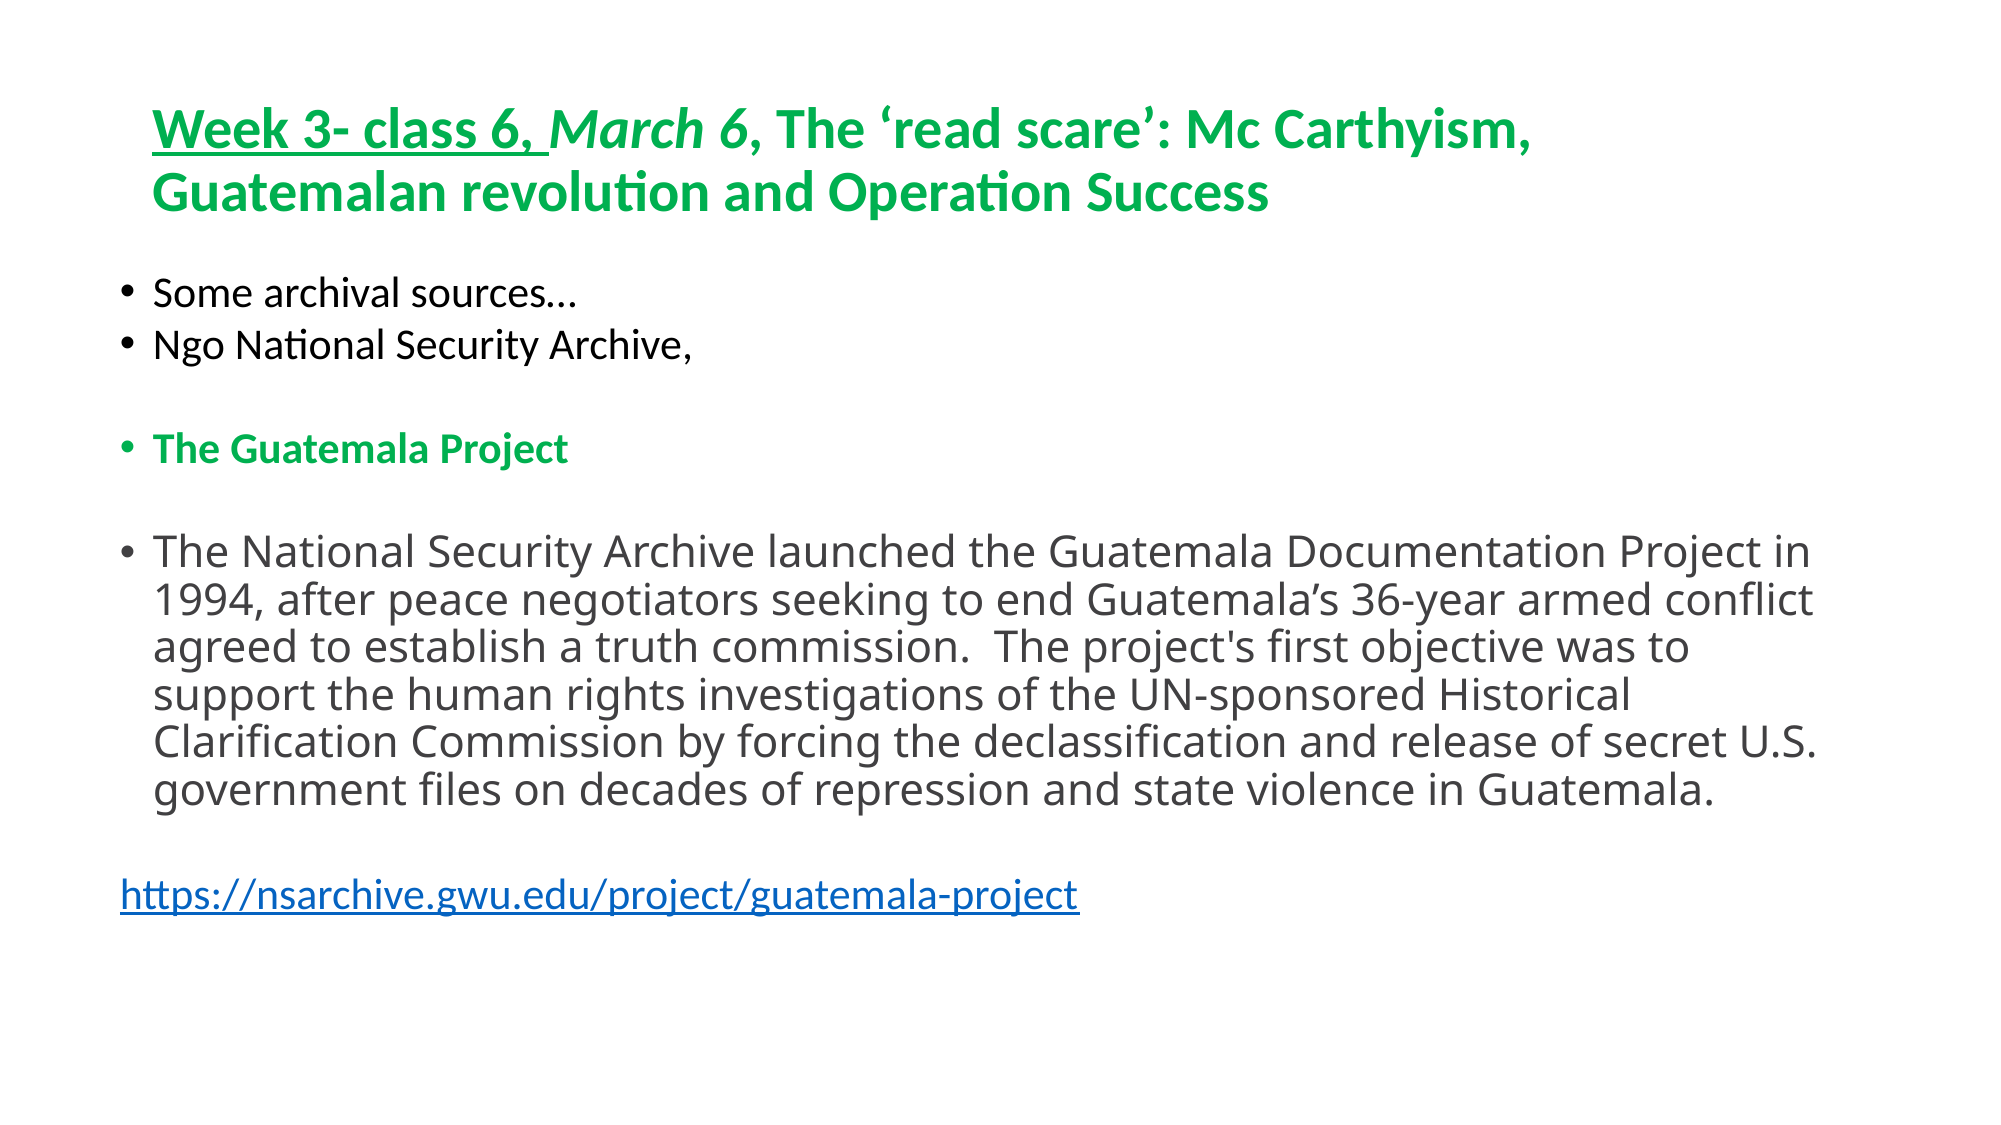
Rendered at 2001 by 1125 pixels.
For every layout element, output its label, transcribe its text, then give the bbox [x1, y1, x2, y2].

title Week 3- class 6, March 6, The ‘read scare’: Mc Carthyism, Guatemalan revolution and Operation Success [137, 59, 1847, 262]
list Some archival sources… Ngo National Security Archive, The Guatemala Project The National Security Archive launched the Guatemala Documentation Project in 1994, after peace negotiators seeking to end Guatemala’s 36-year armed conflict agreed to establish a truth commission. The project's first objective was to support the human rights investigations of the UN-sponsored Historical Clarification Commission by forcing the declassification and release of secret U.S. government files on decades of repression and state violence in Guatemala. https://nsarchive.gwu.edu/project/guatemala-project The Guatemala Project The Guatemala Project [104, 262, 1863, 1014]
